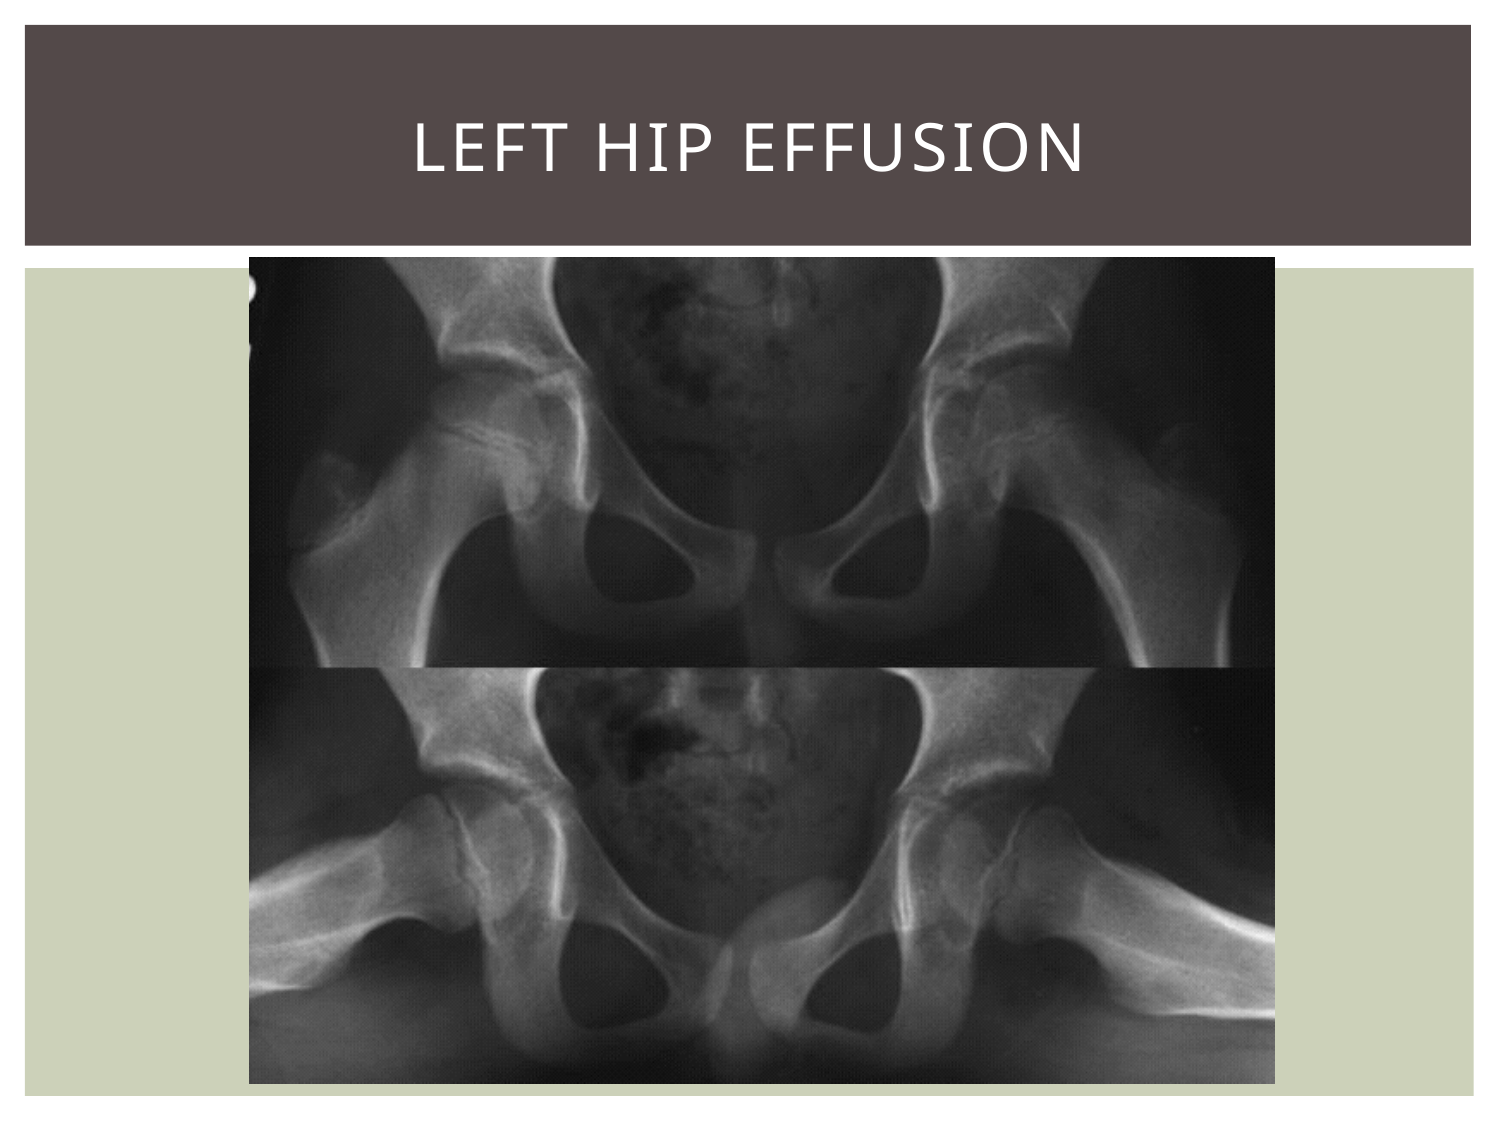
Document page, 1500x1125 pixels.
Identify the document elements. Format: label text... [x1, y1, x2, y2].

picture [249, 257, 1276, 1084]
title Left Hip Effusion [62, 58, 1438, 232]
